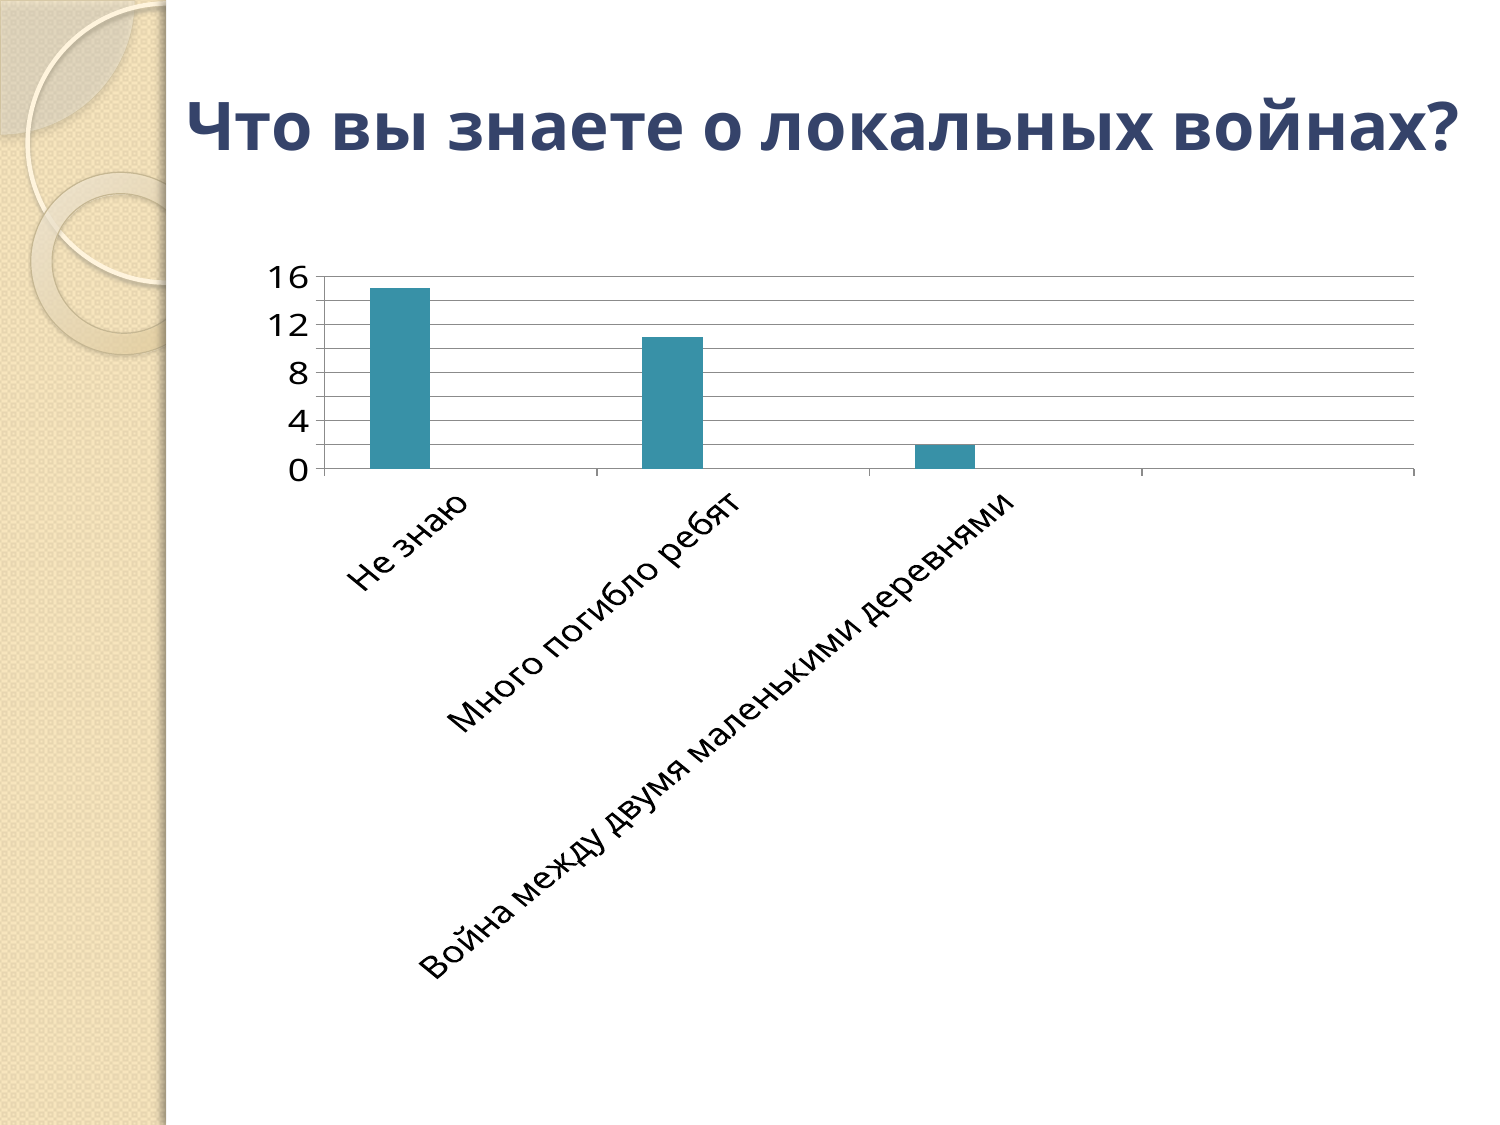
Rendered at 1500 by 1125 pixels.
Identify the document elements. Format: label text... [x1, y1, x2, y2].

title Что вы знаете о локальных войнах? [171, 54, 1500, 192]
chart [241, 255, 1439, 988]
